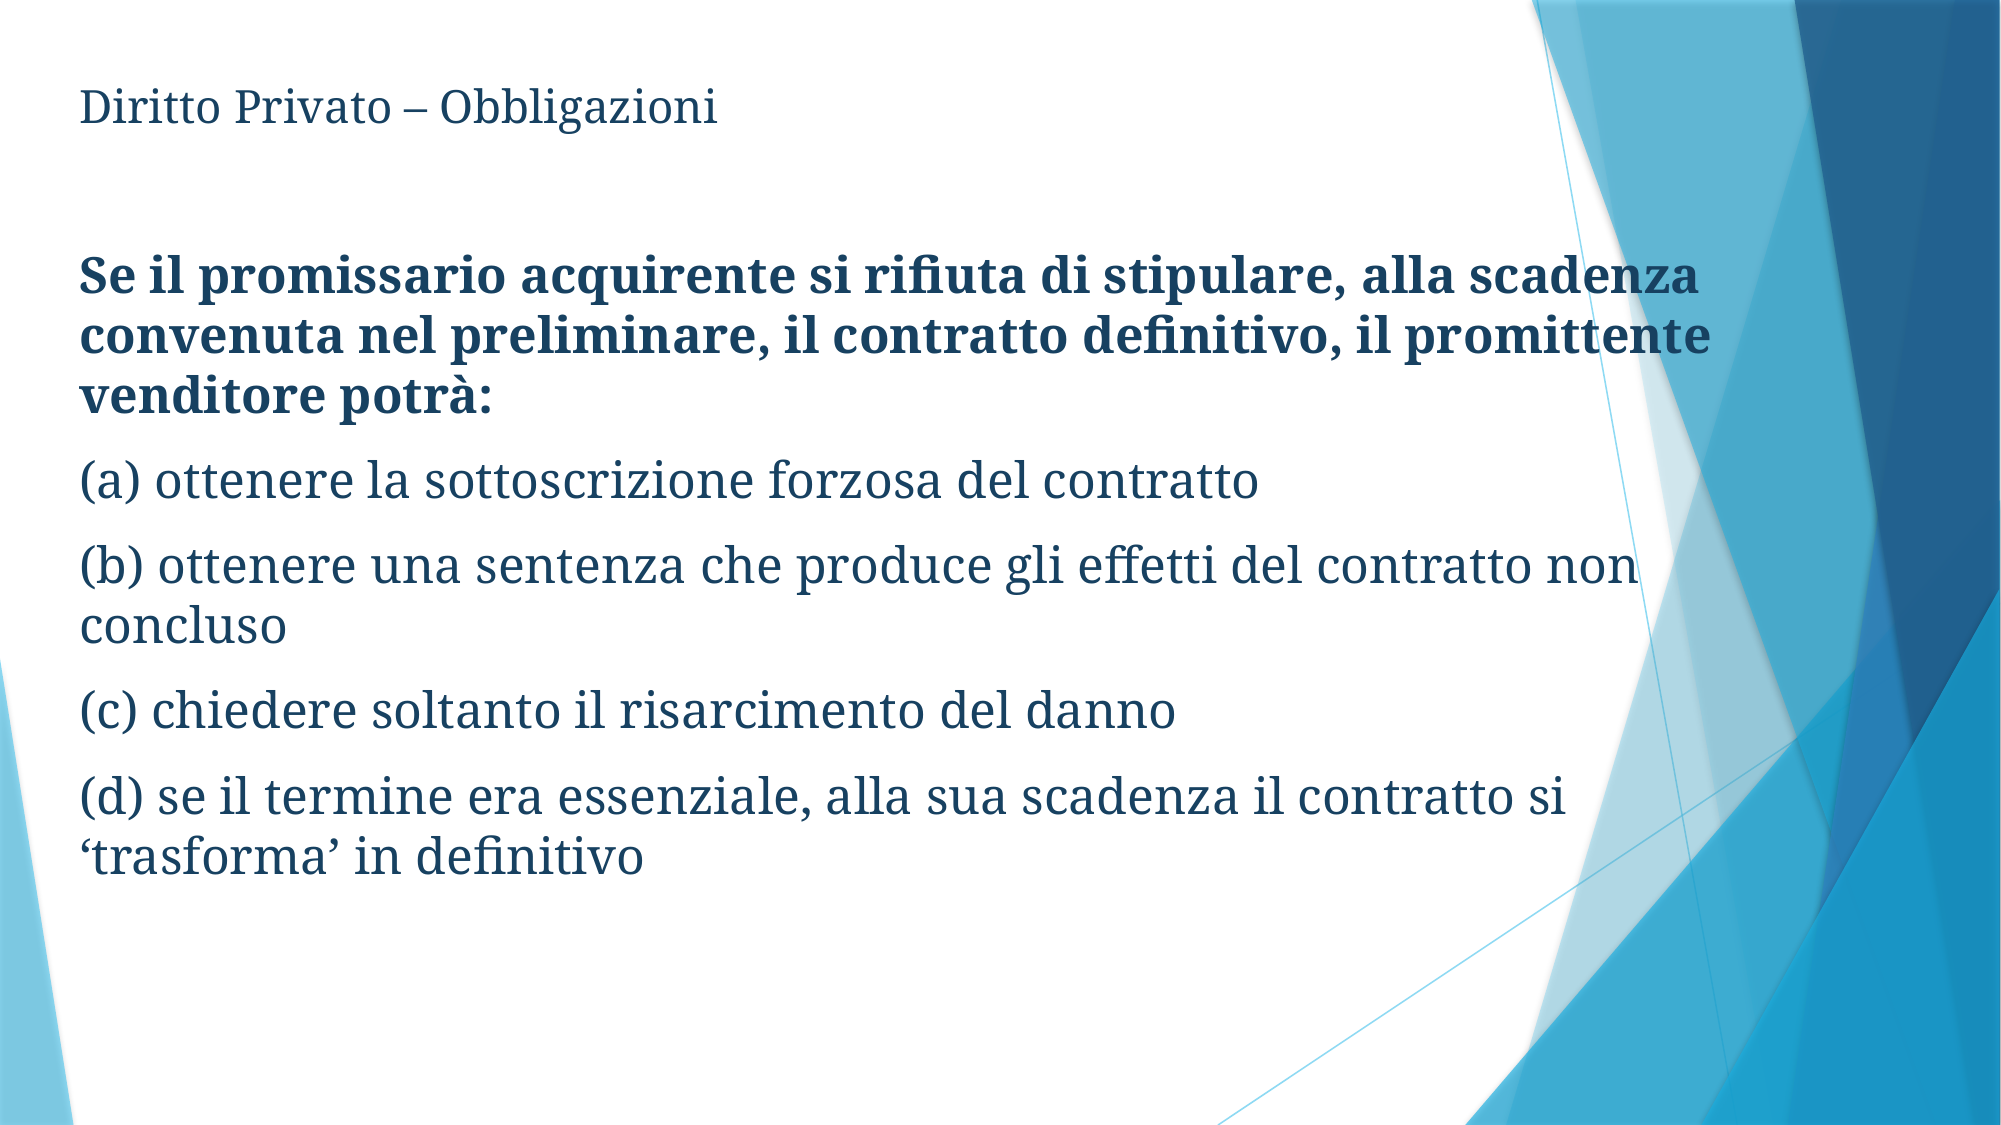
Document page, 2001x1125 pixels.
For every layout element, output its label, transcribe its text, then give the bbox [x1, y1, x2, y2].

text_box [270, 266, 302, 328]
text_box Diritto Privato – Obbligazioni [64, 58, 1549, 141]
text_box Se il promissario acquirente si rifiuta di stipulare, alla scadenza convenuta nel preliminare, il contratto definitivo, il promittente venditore potrà: (a) ottenere la sottoscrizione forzosa del contratto (b) ottenere una sentenza che produce gli effetti del contratto non concluso (c) chiedere soltanto il risarcimento del danno (d) se il termine era essenziale, alla sua scadenza il contratto si ‘trasforma’ in definitivo [64, 236, 1798, 1011]
